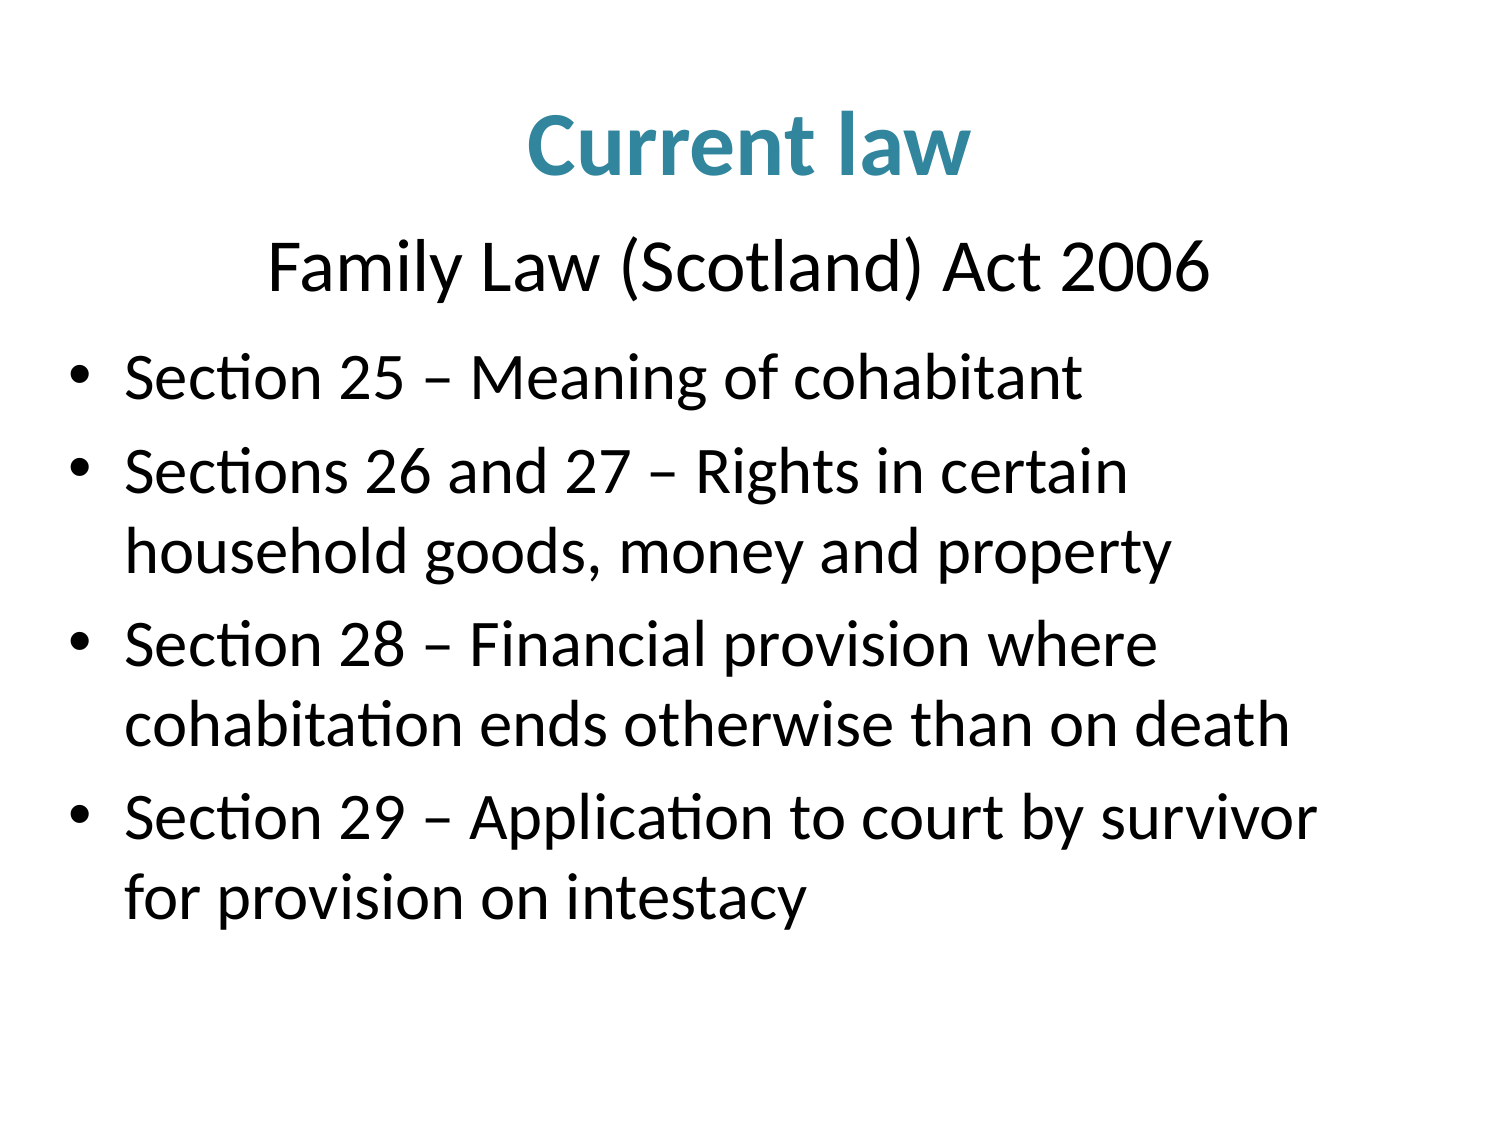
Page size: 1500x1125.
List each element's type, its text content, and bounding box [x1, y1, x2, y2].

text_box Family Law (Scotland) Act 2006 [53, 208, 1426, 314]
list Section 25 – Meaning of cohabitant Sections 26 and 27 – Rights in certain household goods, money and property Section 28 – Financial provision where cohabitation ends otherwise than on death Section 29 – Application to court by survivor for provision on intestacy [53, 314, 1425, 1000]
title Current law [75, 45, 1425, 208]
